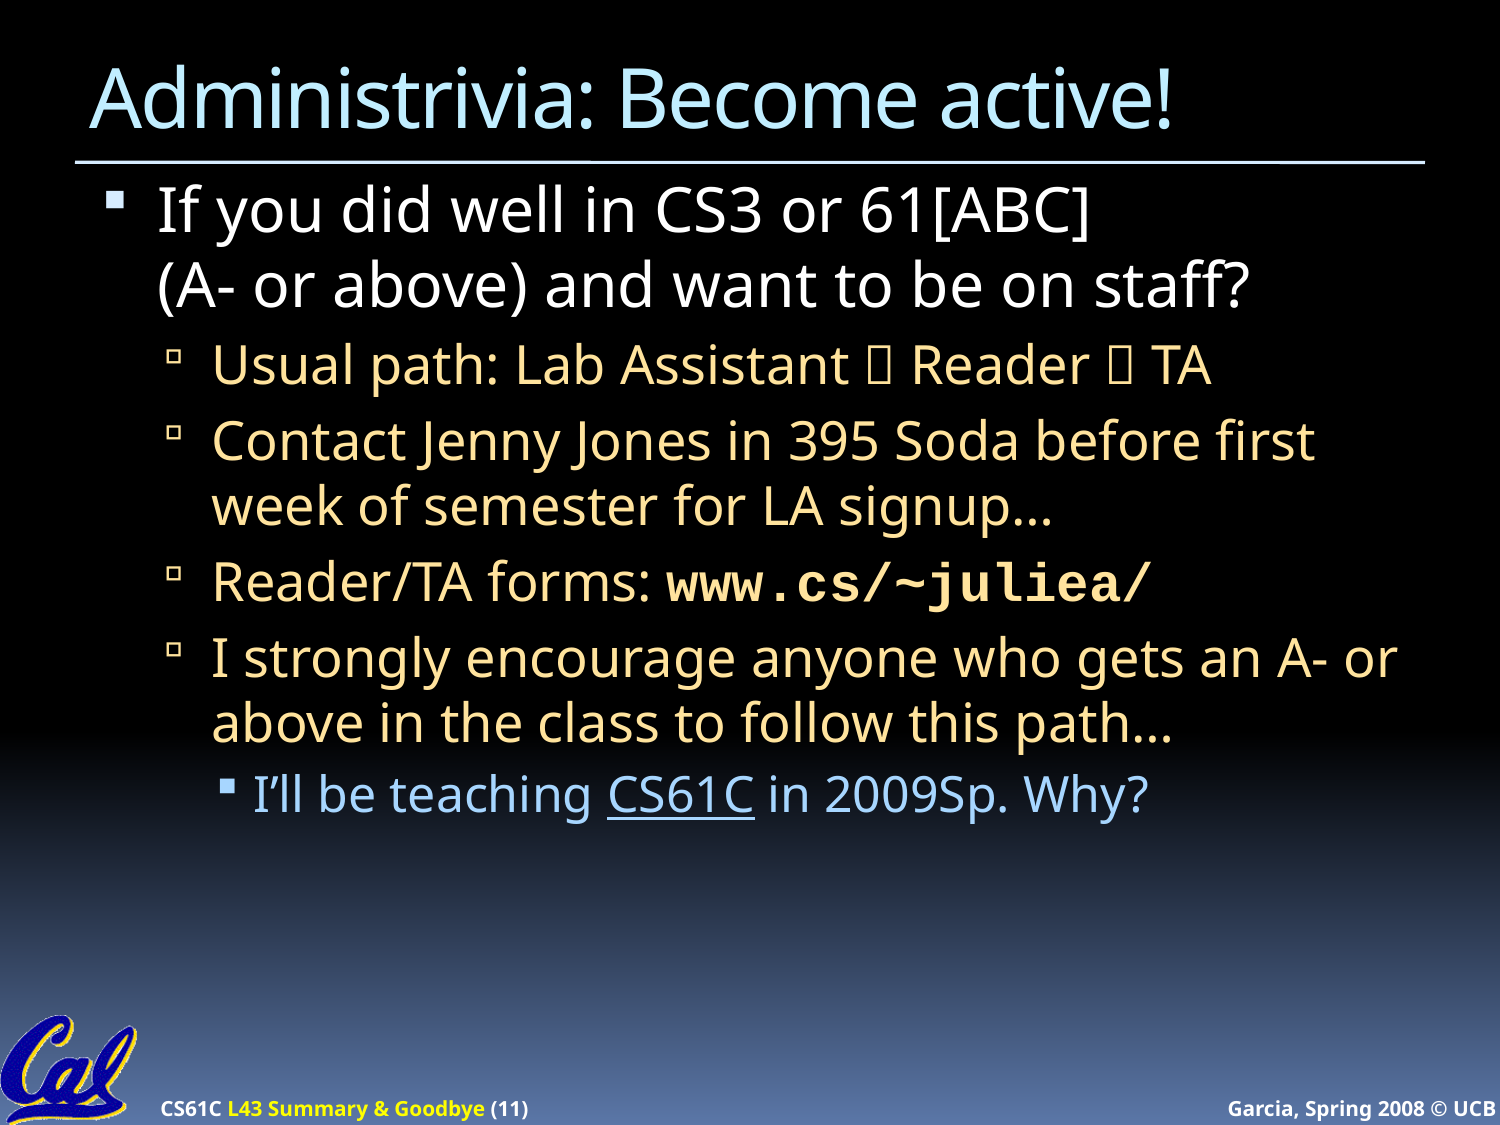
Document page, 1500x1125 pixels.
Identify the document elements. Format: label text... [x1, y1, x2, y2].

title Administrivia: Become active! [75, 37, 1425, 162]
picture [0, 1015, 140, 1125]
list If you did well in CS3 or 61[ABC] (A- or above) and want to be on staff? Usual path: Lab Assistant  Reader  TA Contact Jenny Jones in 395 Soda before first week of semester for LA signup… Reader/TA forms: www.cs/~juliea/ I strongly encourage anyone who gets an A- or above in the class to follow this path… I’ll be teaching CS61C in 2009Sp. Why? [74, 162, 1426, 1043]
